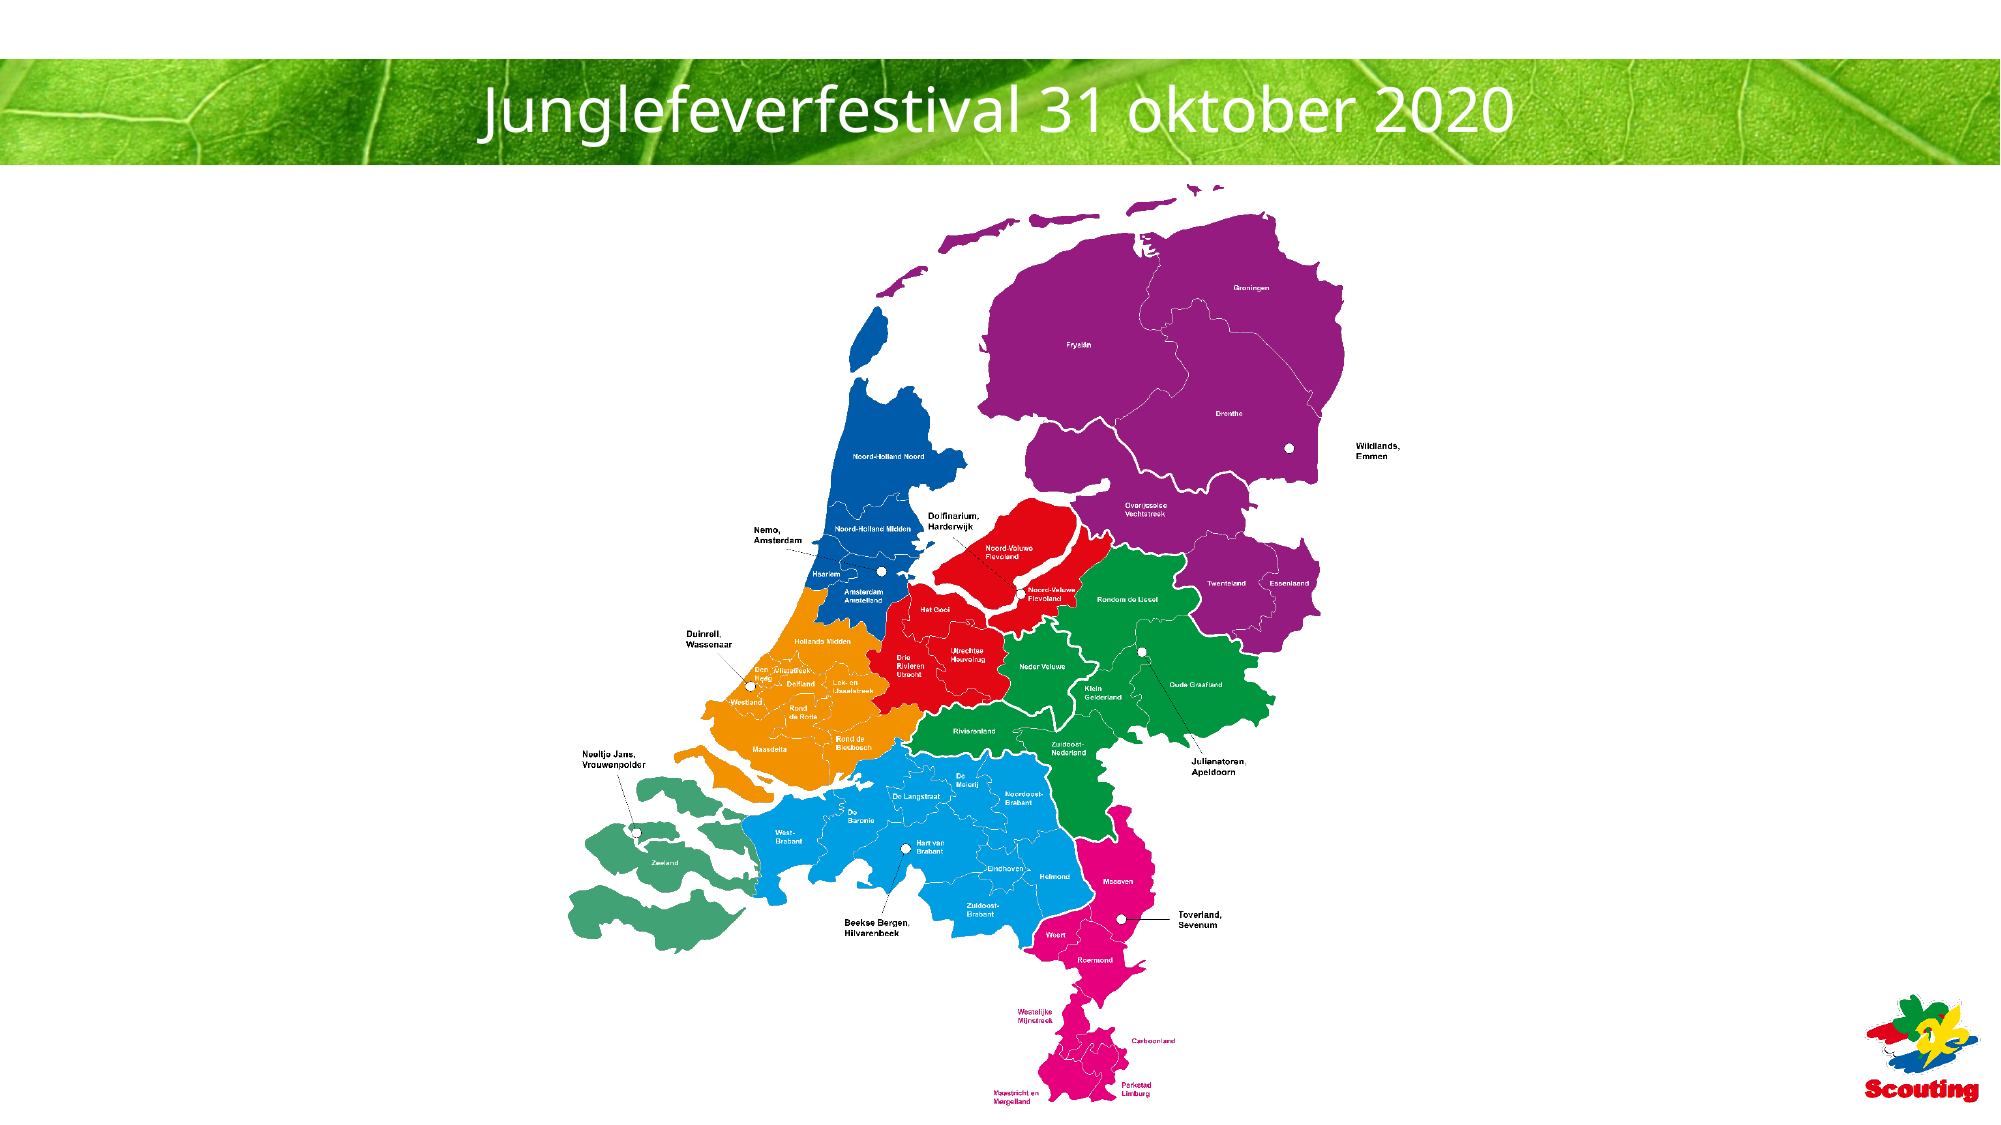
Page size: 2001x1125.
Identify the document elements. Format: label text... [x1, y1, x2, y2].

title Junglefeverfestival 31 oktober 2020 [137, 59, 1863, 165]
picture [1844, 968, 2000, 1125]
picture [0, 59, 137, 165]
picture [568, 184, 1432, 1125]
picture [1863, 59, 2000, 165]
